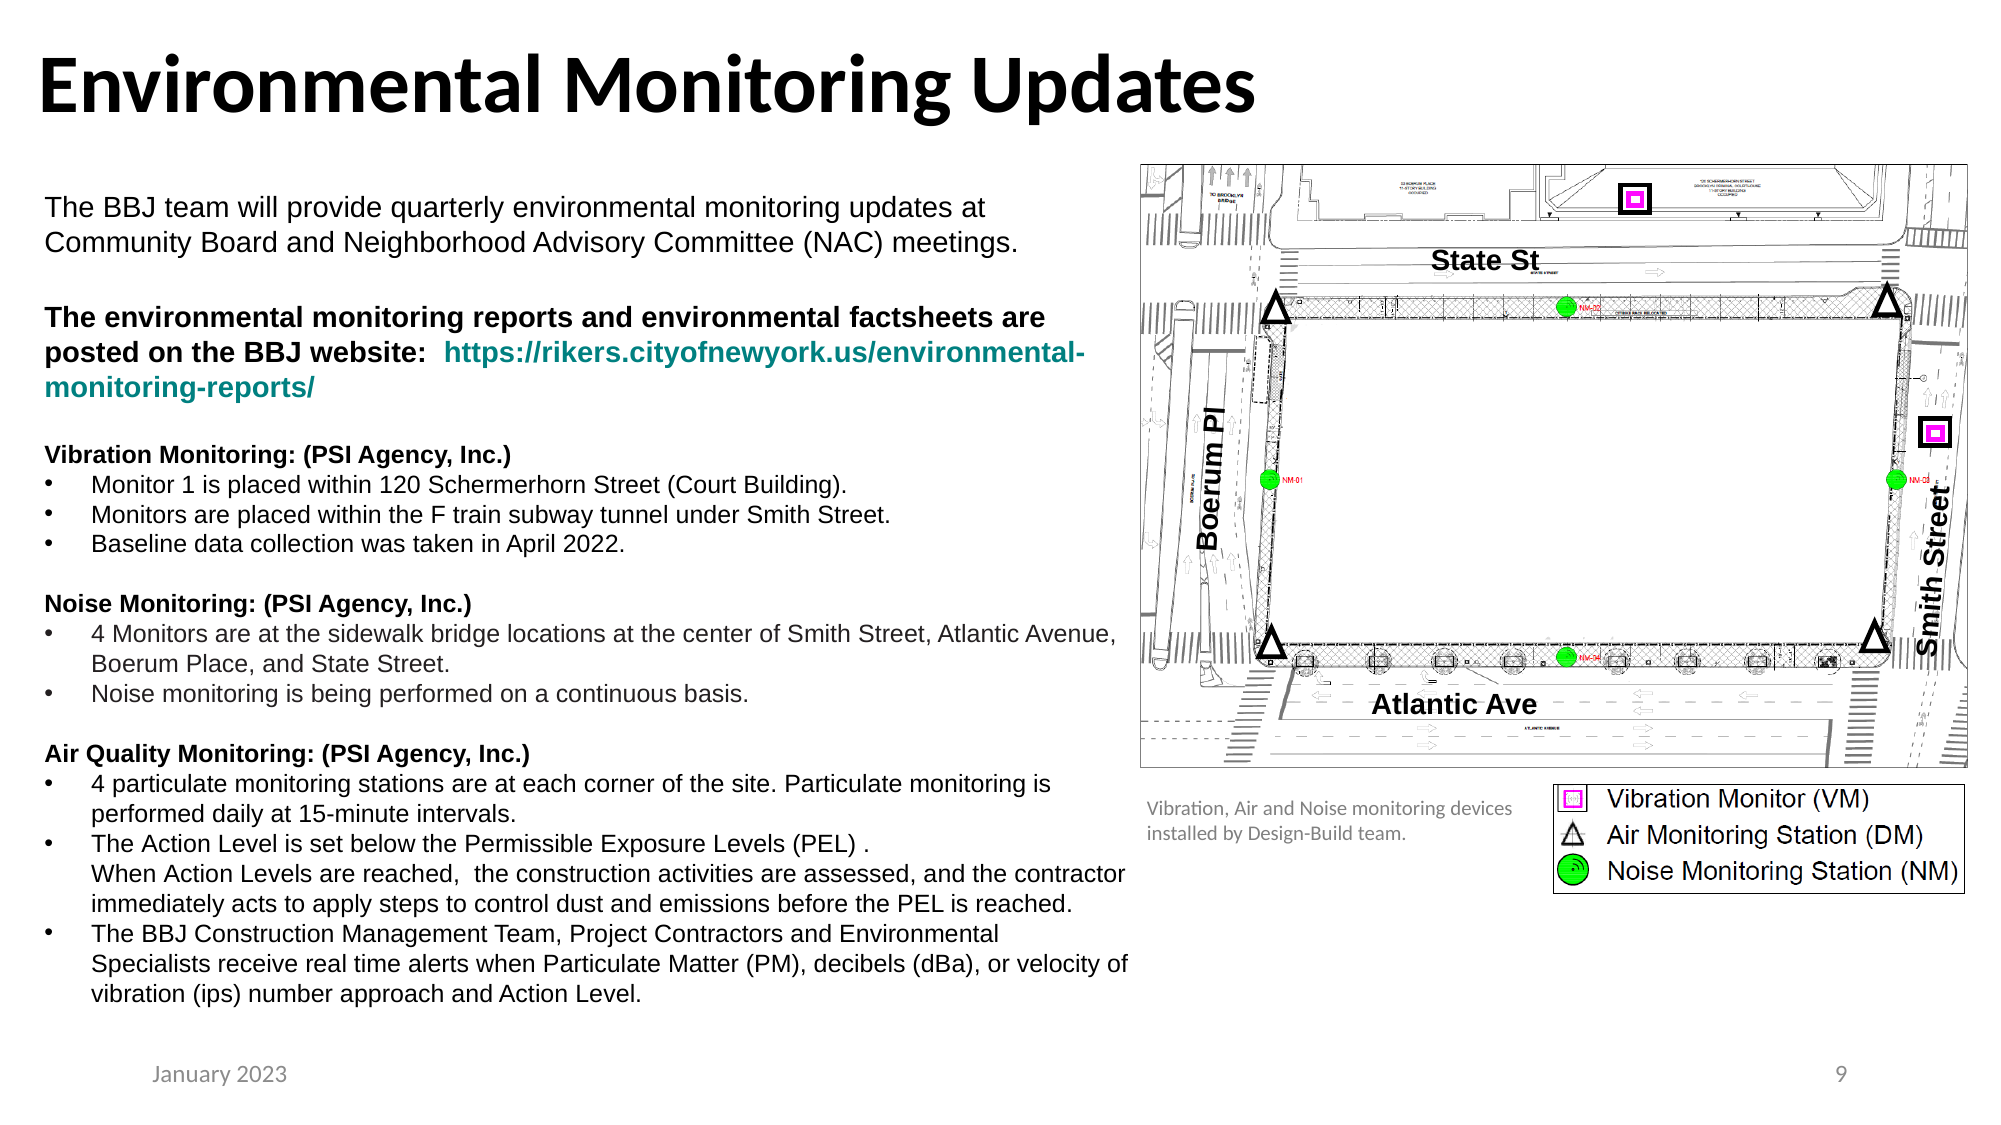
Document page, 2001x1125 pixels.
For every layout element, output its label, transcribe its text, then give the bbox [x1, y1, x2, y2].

slide_number 9 [1412, 1042, 1863, 1103]
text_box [1132, 162, 1971, 894]
text_box The BBJ team will provide quarterly environmental monitoring updates at Community Board and Neighborhood Advisory Committee (NAC) meetings. The environmental monitoring reports and environmental factsheets are posted on the BBJ website: https://rikers.cityofnewyork.us/environmental-monitoring-reports/ Vibration Monitoring: (PSI Agency, Inc.) Monitor 1 is placed within 120 Schermerhorn Street (Court Building). Monitors are placed within the F train subway tunnel under Smith Street. Baseline data collection was taken in April 2022. Noise Monitoring: (PSI Agency, Inc.) 4 Monitors are at the sidewalk bridge locations at the center of Smith Street, Atlantic Avenue, Boerum Place, and State Street. Noise monitoring is being performed on a continuous basis. Air Quality Monitoring: (PSI Agency, Inc.) 4 particulate monitoring stations are at each corner of the site. Particulate monitoring is performed daily at 15-minute intervals. The Action Level is set below the Permissible Exposure Levels (PEL) . When Action Levels are reached, the construction activities are assessed, and the contractor immediately acts to apply steps to control dust and emissions before the PEL is reached. The BBJ Construction Management Team, Project Contractors and Environmental Specialists receive real time alerts when Particulate Matter (PM), decibels (dBa), or velocity of vibration (ips) number approach and Action Level. [29, 181, 1150, 1015]
text_box Environmental Monitoring Updates [23, 27, 1935, 144]
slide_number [137, 1042, 336, 1103]
